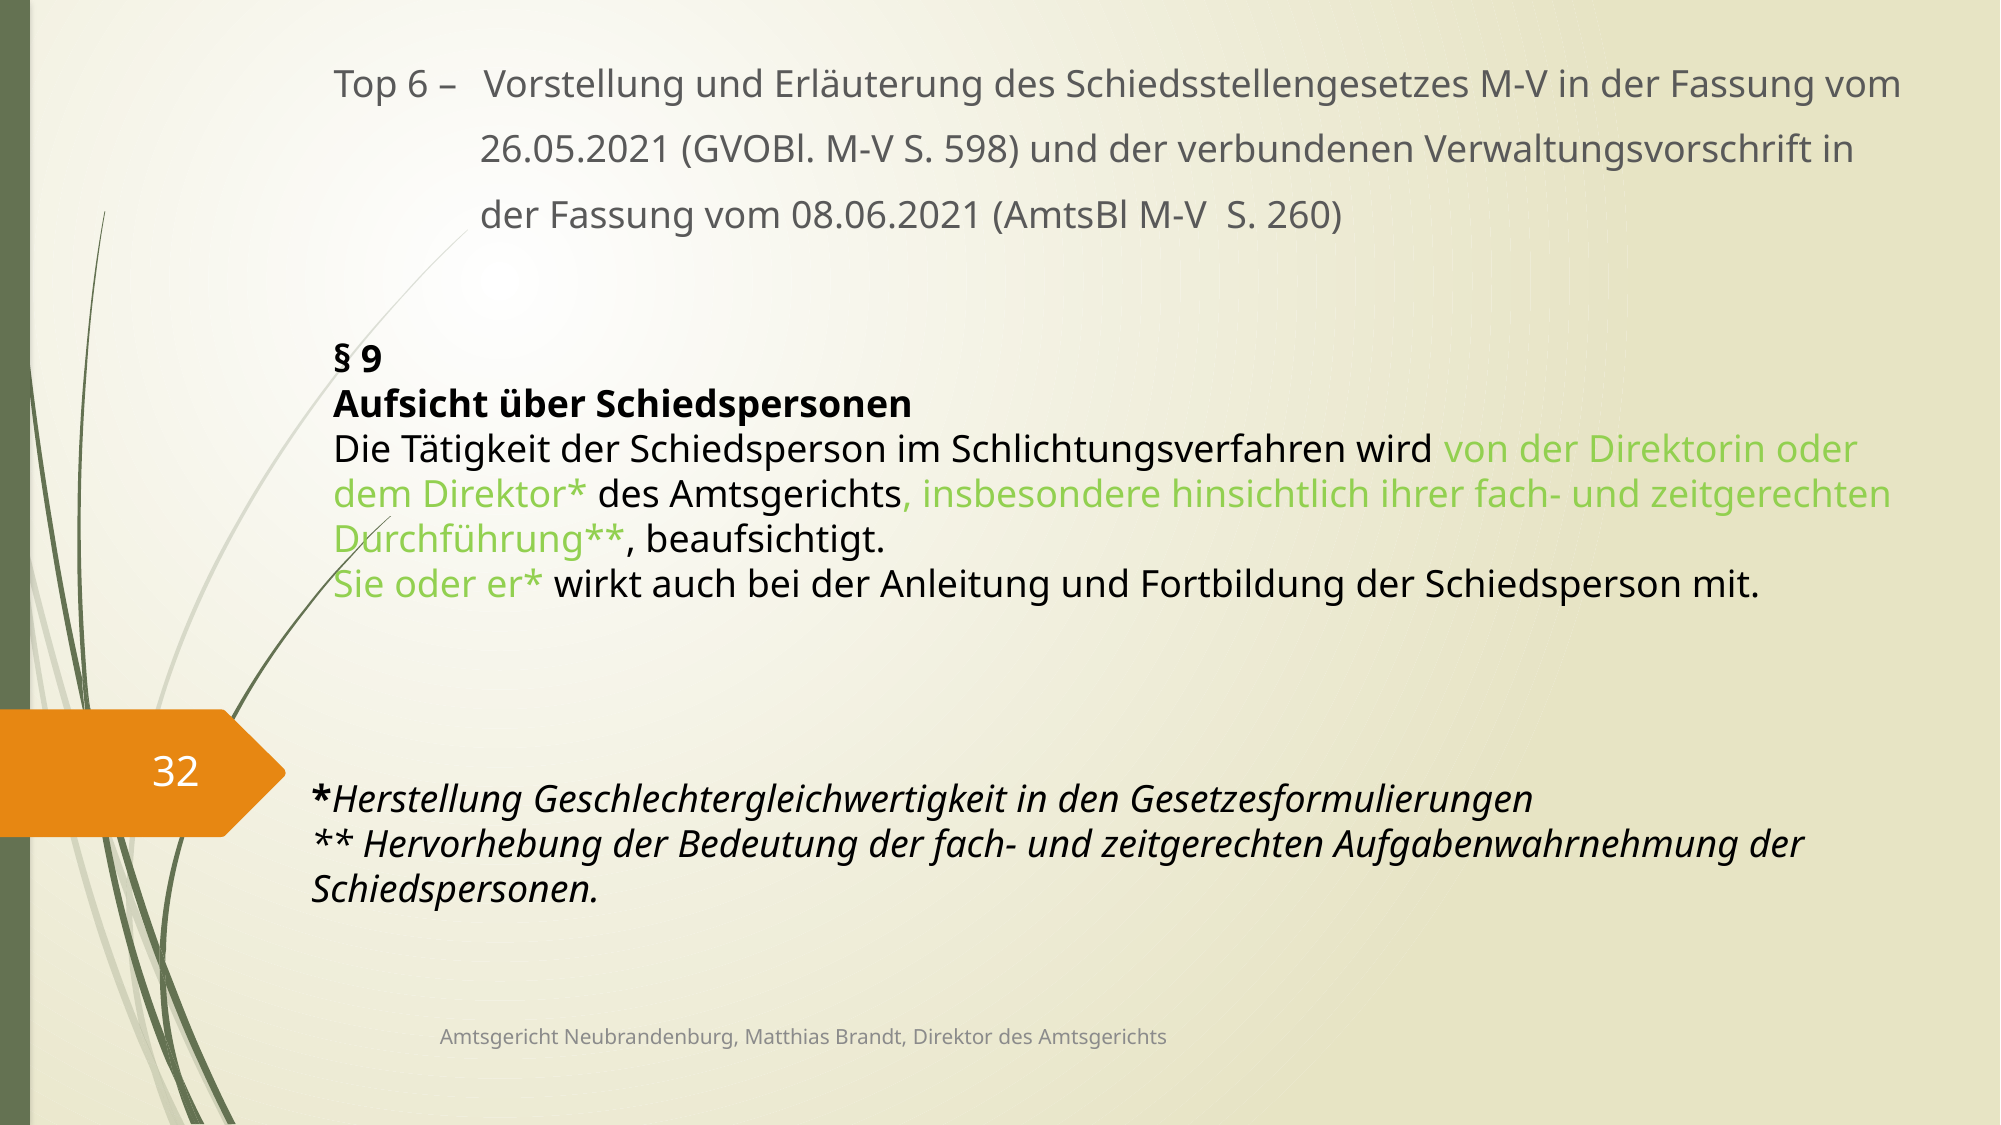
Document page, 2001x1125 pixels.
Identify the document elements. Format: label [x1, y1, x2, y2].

text_box [318, 327, 1961, 613]
slide_number [87, 743, 216, 803]
footer [424, 1006, 1675, 1067]
subtitle [318, 52, 1937, 187]
text_box [296, 767, 1914, 918]
